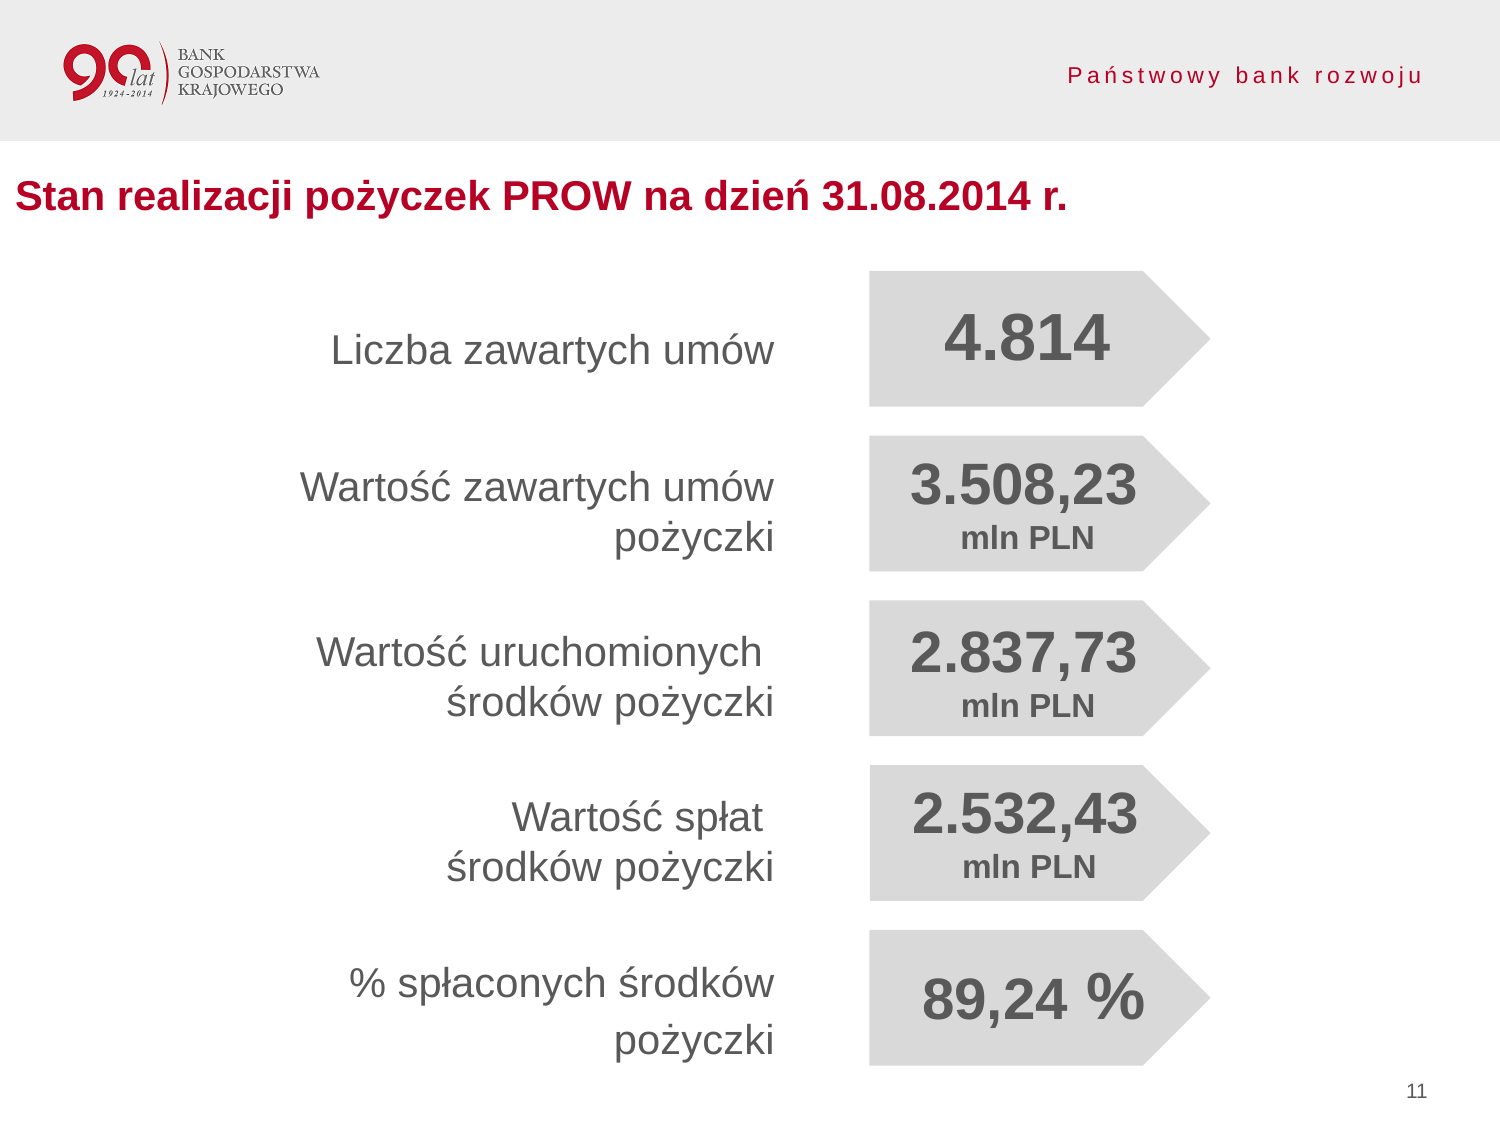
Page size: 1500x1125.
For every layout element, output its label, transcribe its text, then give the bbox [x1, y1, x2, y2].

slide_number 11 [1092, 1070, 1443, 1113]
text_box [241, 266, 1211, 1083]
picture [0, 0, 1500, 1125]
list Stan realizacji pożyczek PROW na dzień 31.08.2014 r. [0, 160, 1383, 233]
